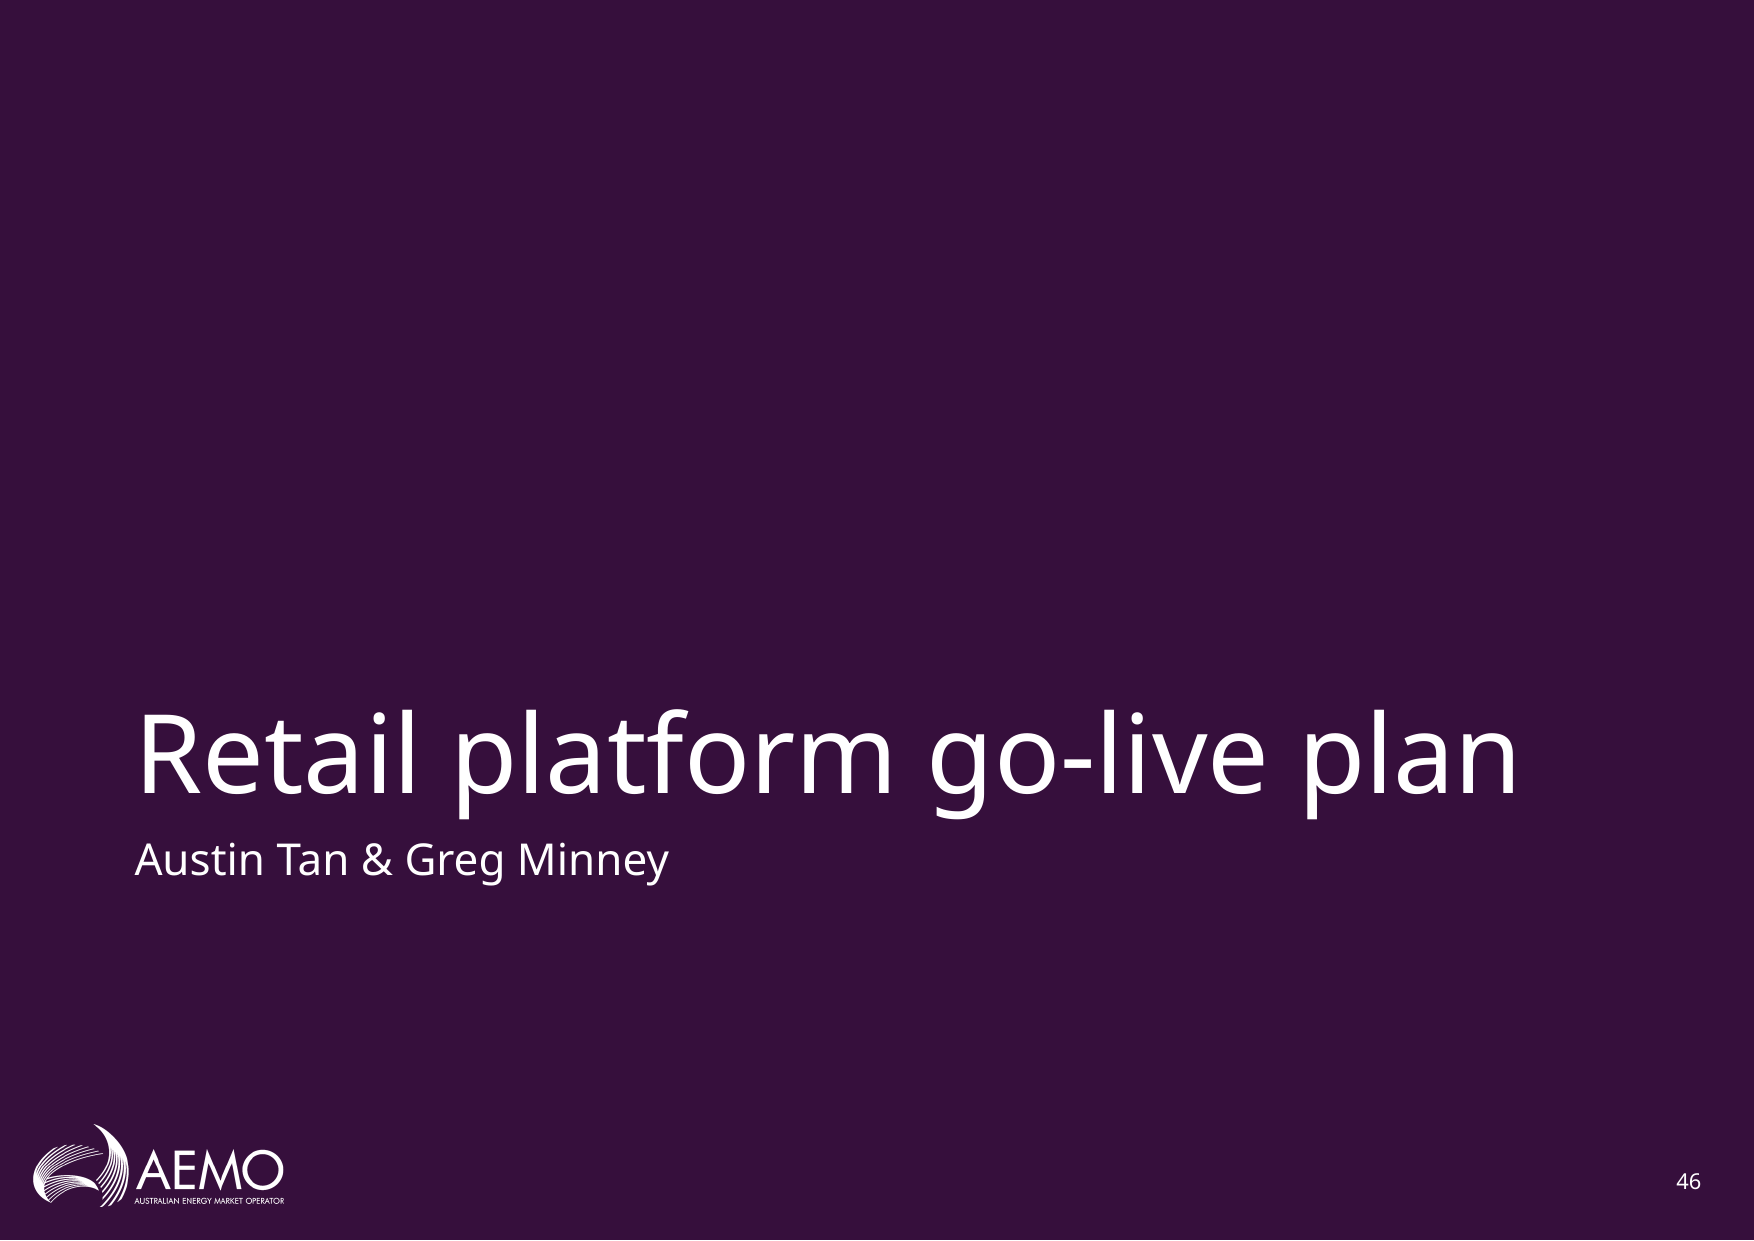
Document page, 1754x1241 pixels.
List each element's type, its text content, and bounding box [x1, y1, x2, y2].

picture [33, 1124, 284, 1207]
list Austin Tan & Greg Minney [119, 829, 1633, 1102]
slide_number 46 [1633, 1149, 1717, 1216]
title Retail platform go-live plan [119, 309, 1633, 825]
